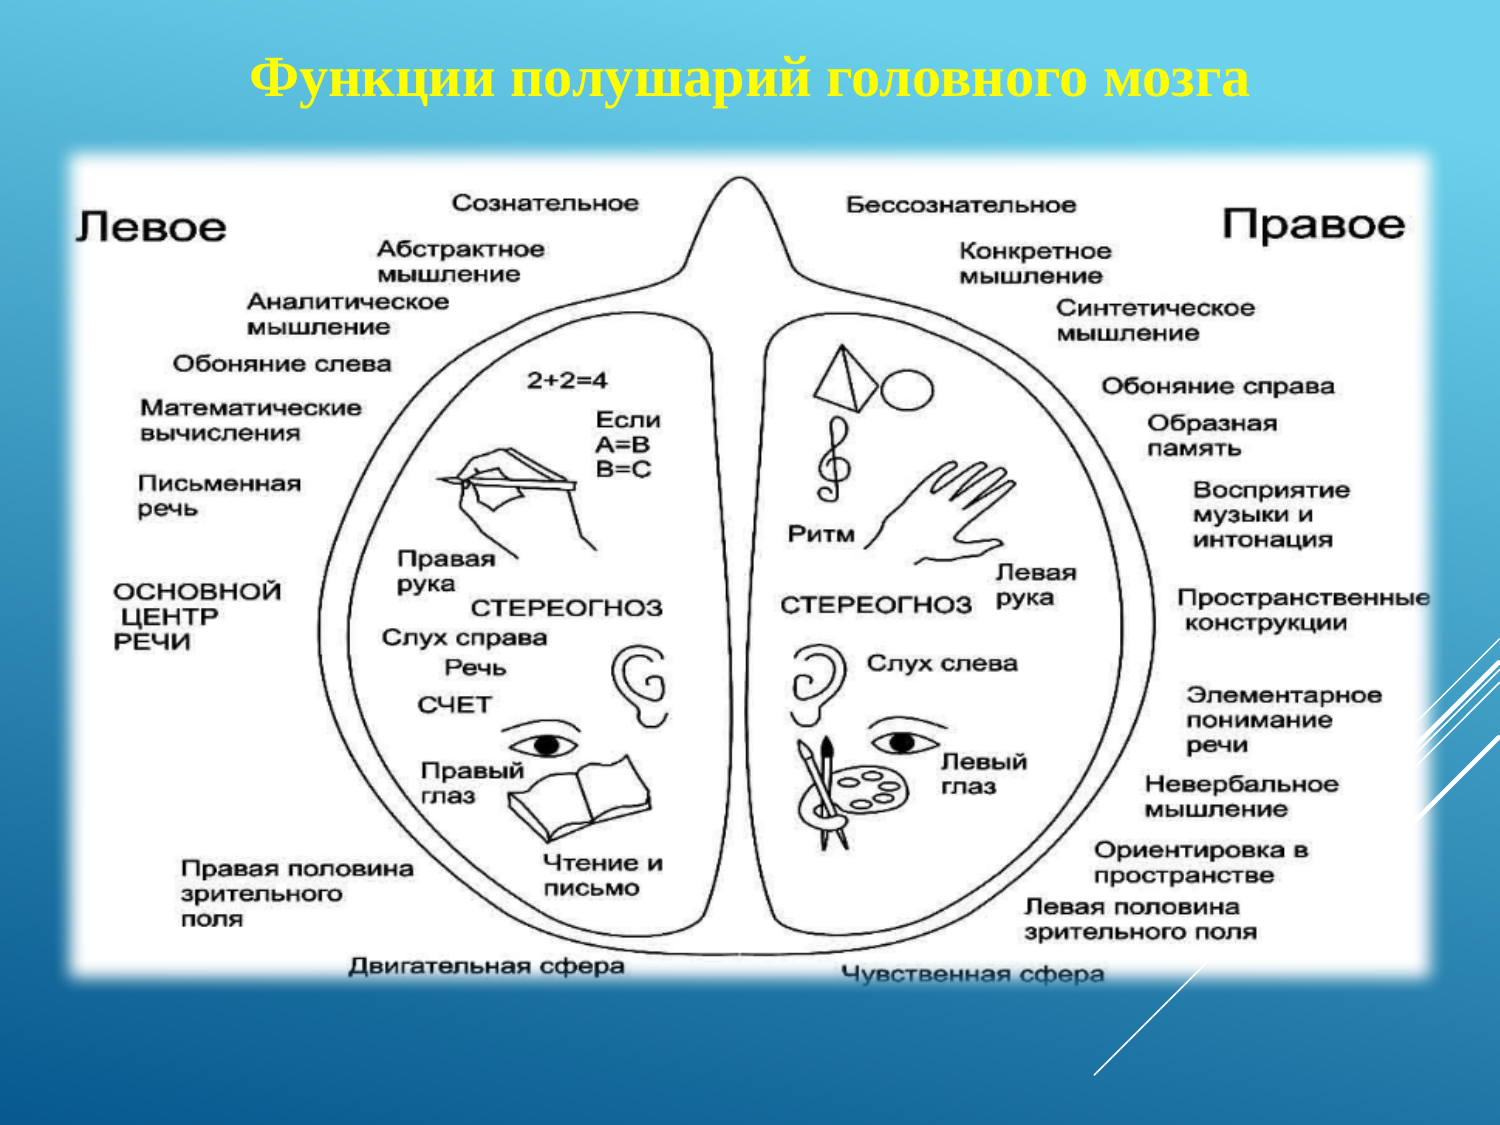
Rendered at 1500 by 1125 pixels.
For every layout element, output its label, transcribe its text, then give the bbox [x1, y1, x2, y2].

picture [53, 136, 1447, 995]
list Функции полушарий головного мозга [22, 30, 1478, 1094]
